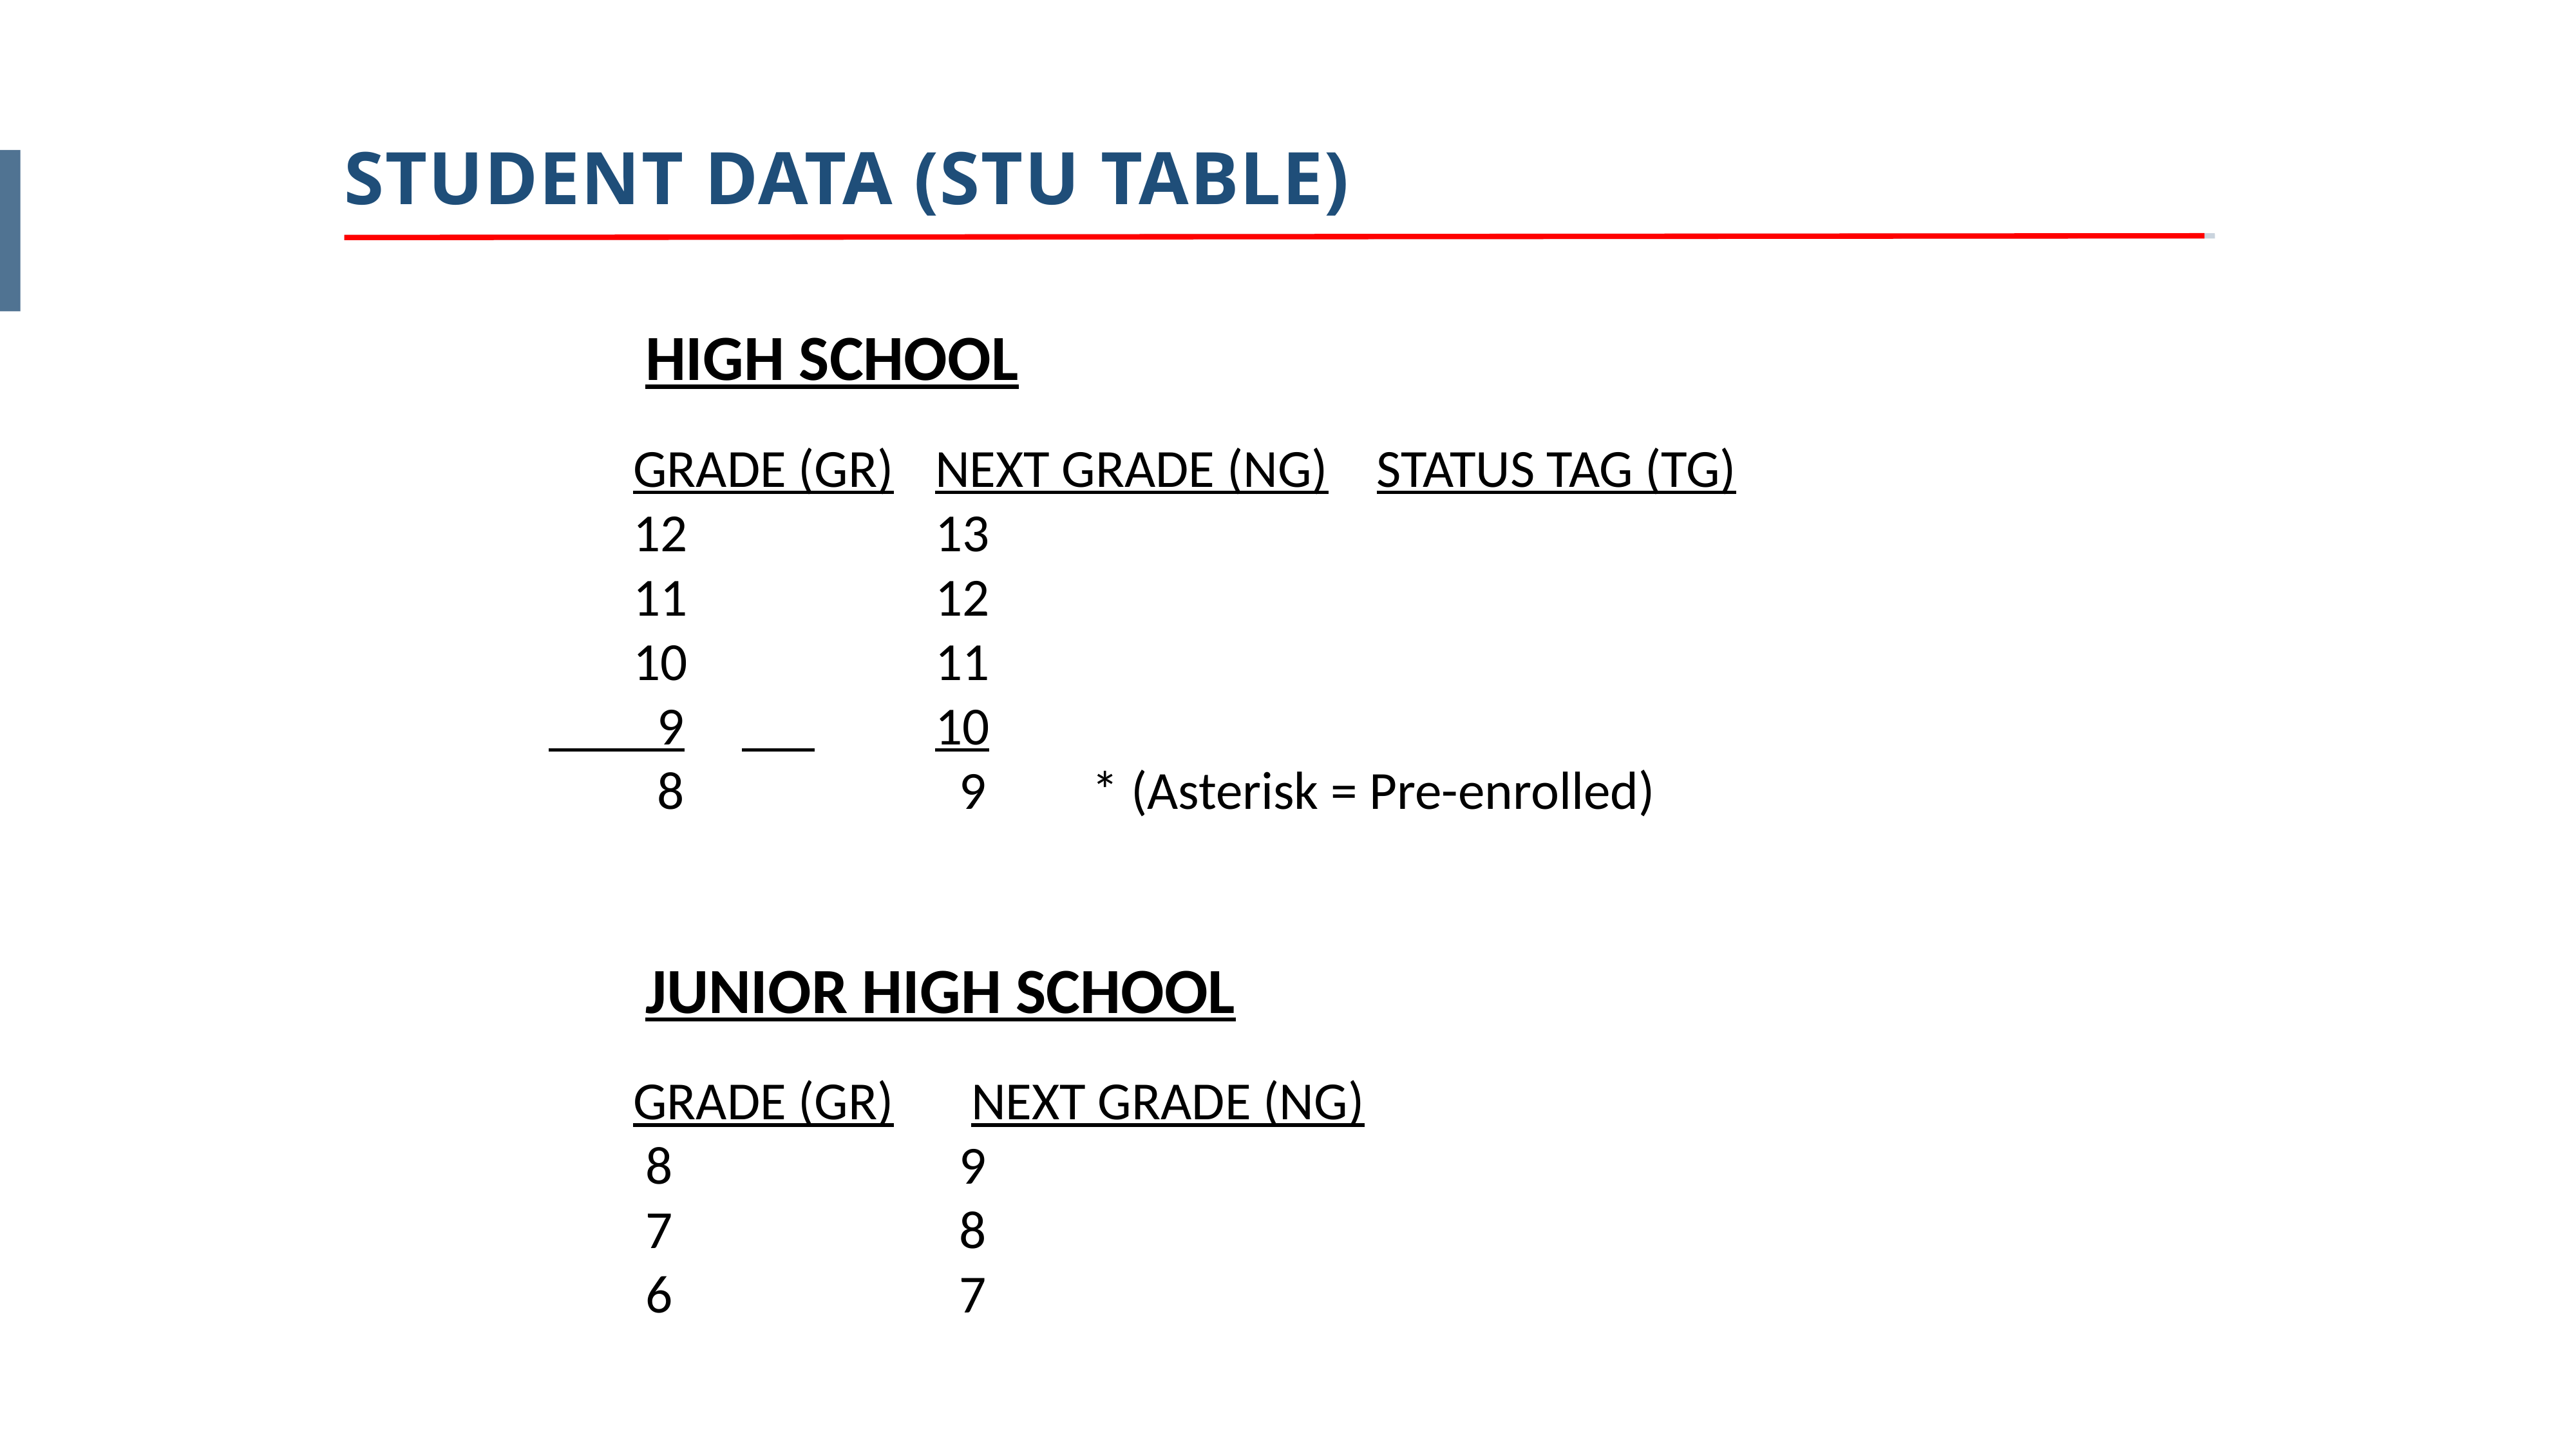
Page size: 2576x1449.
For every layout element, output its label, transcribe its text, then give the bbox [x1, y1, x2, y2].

text_box [0, 149, 21, 312]
text_box STUDENT DATA (STU TABLE) [334, 127, 1705, 224]
text_box HIGH SCHOOL GRADE (GR) NEXT GRADE (NG) STATUS TAG (TG) 12 13 11 12 10 11 9 10 8 9 * (Asterisk = Pre-enrolled) JUNIOR HIGH SCHOOL GRADE (GR) NEXT GRADE (NG) 8 9 7 8 6 7 [442, 311, 2056, 1380]
